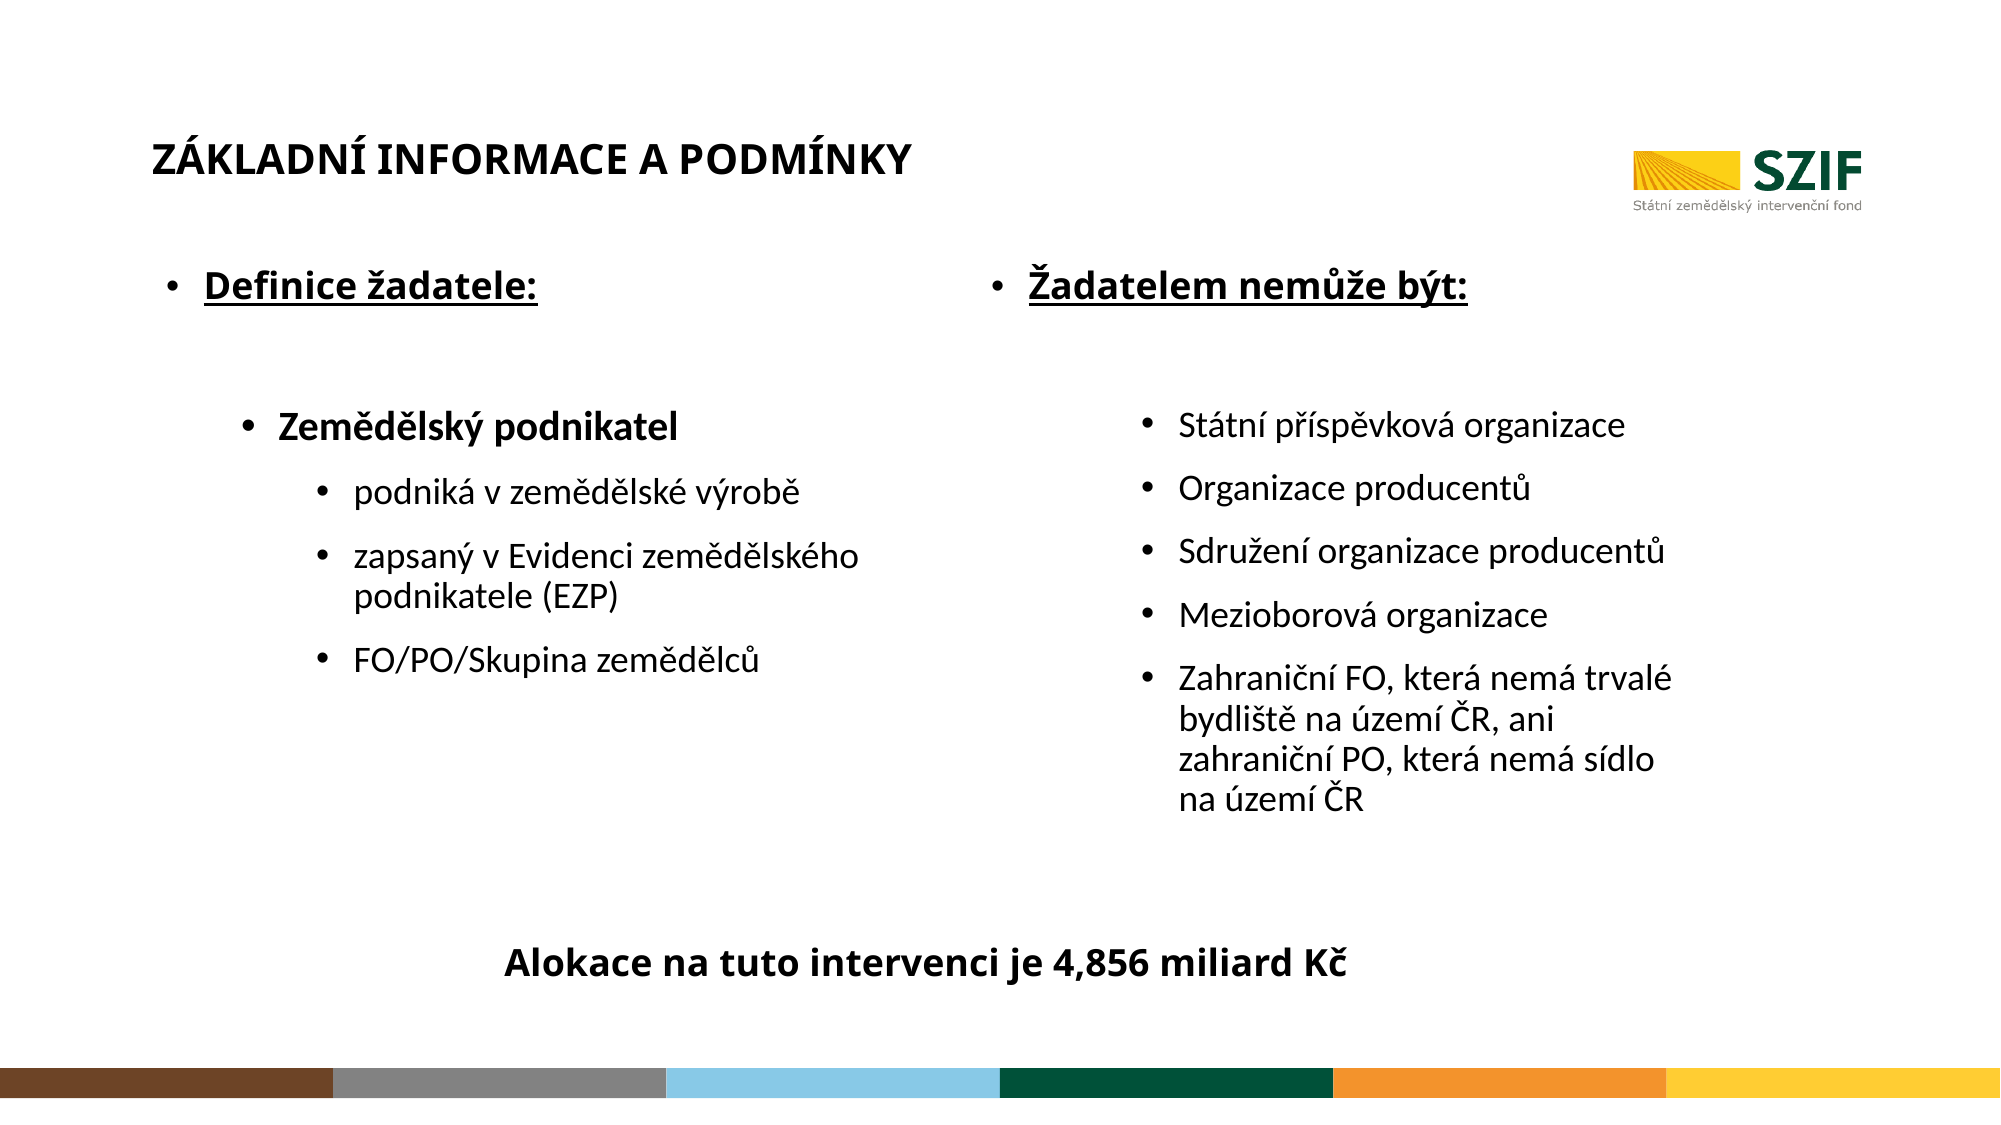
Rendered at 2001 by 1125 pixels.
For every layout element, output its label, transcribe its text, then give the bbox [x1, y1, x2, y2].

list Definice žadatele: Zemědělský podnikatel podniká v zemědělské výrobě zapsaný v Evidenci zemědělského podnikatele (EZP) FO/PO/Skupina zemědělců [151, 260, 891, 931]
picture [1632, 149, 1863, 214]
text_box Alokace na tuto intervenci je 4,856 miliard Kč [137, 931, 1716, 992]
text_box Žadatelem nemůže být: Státní příspěvková organizace Organizace producentů Sdružení organizace producentů Mezioborová organizace Zahraniční FO, která nemá trvalé bydliště na území ČR, ani zahraniční PO, která nemá sídlo na území ČR [976, 260, 1716, 931]
title ZÁKLADNÍ INFORMACE A PODMÍNKY [137, 135, 1571, 237]
